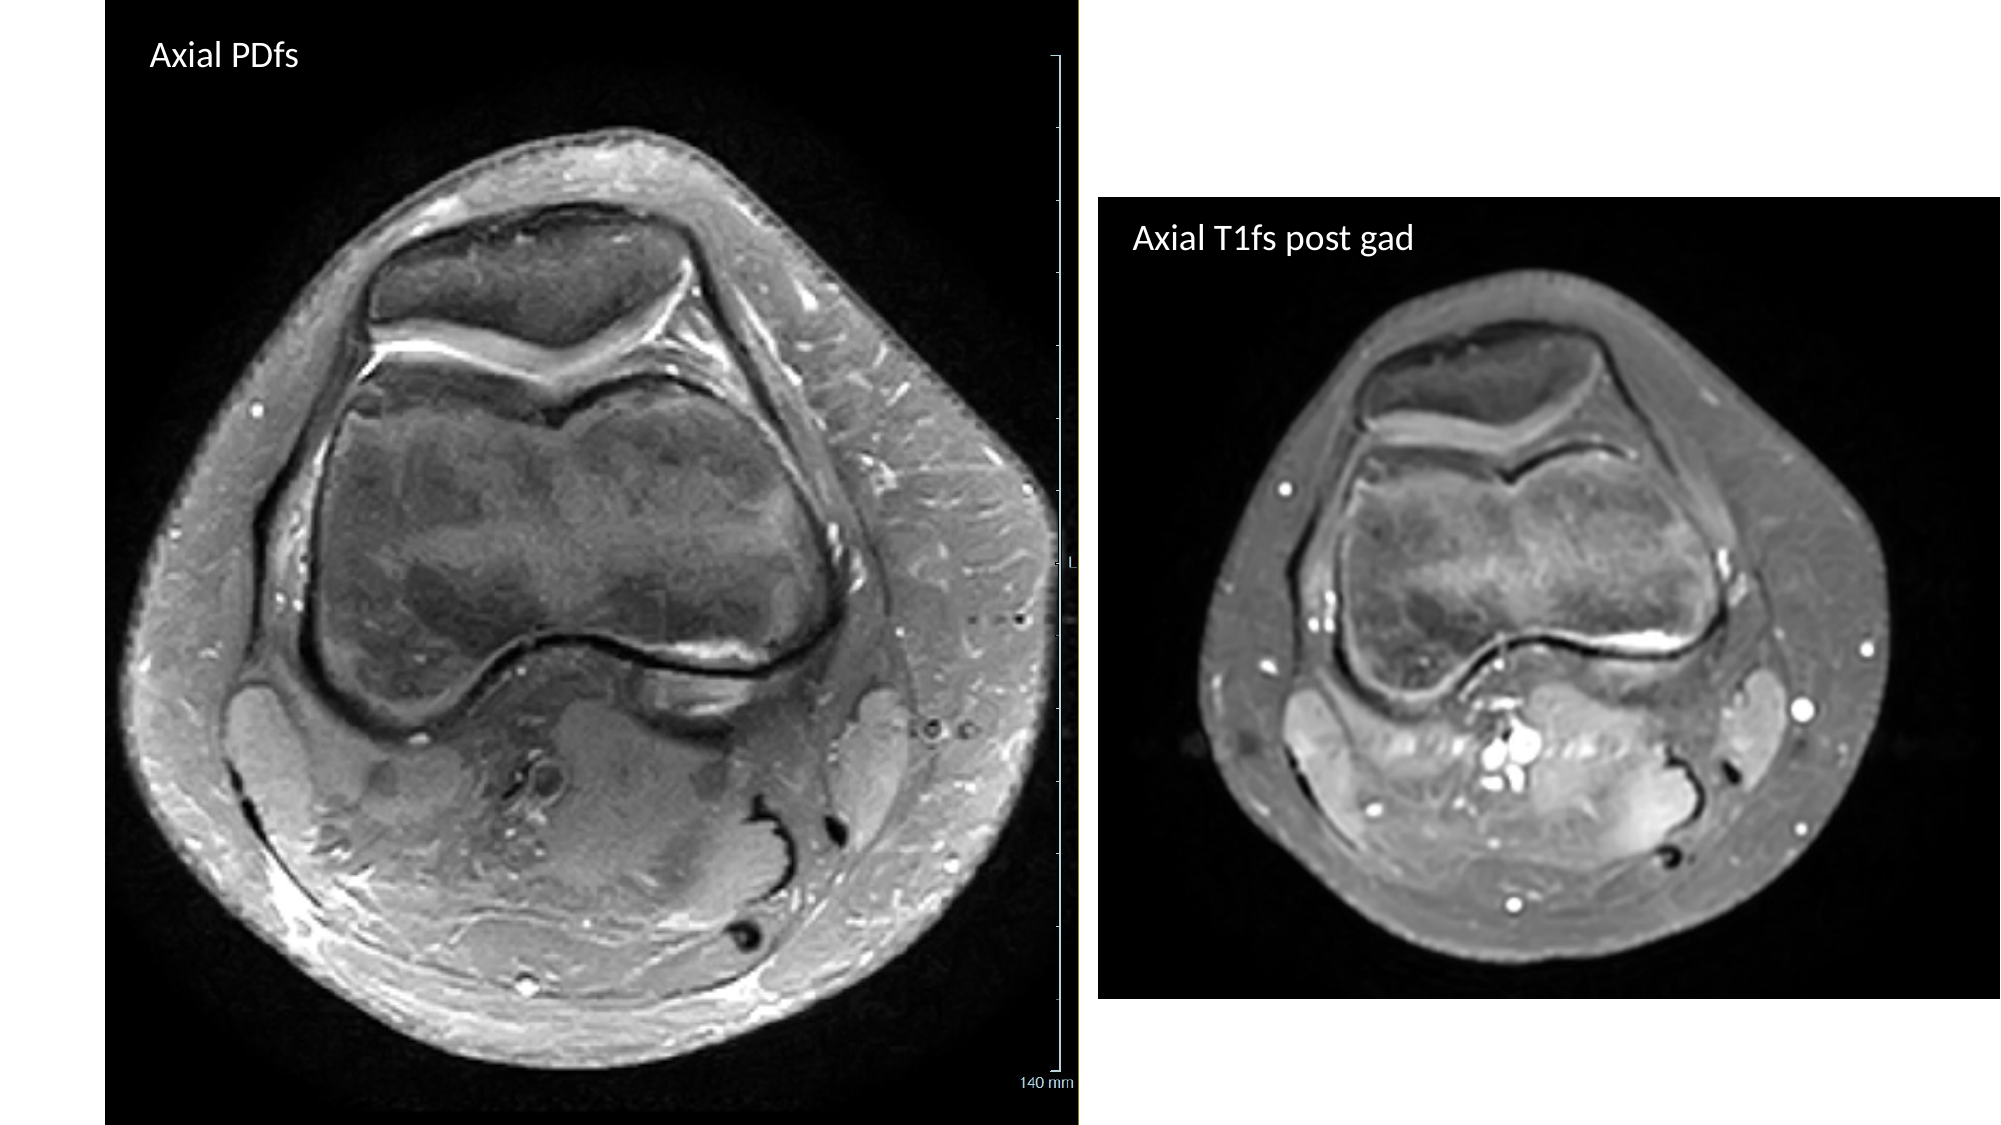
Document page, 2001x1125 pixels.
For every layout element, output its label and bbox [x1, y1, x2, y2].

picture [105, 0, 1079, 1125]
picture [1098, 197, 2000, 999]
